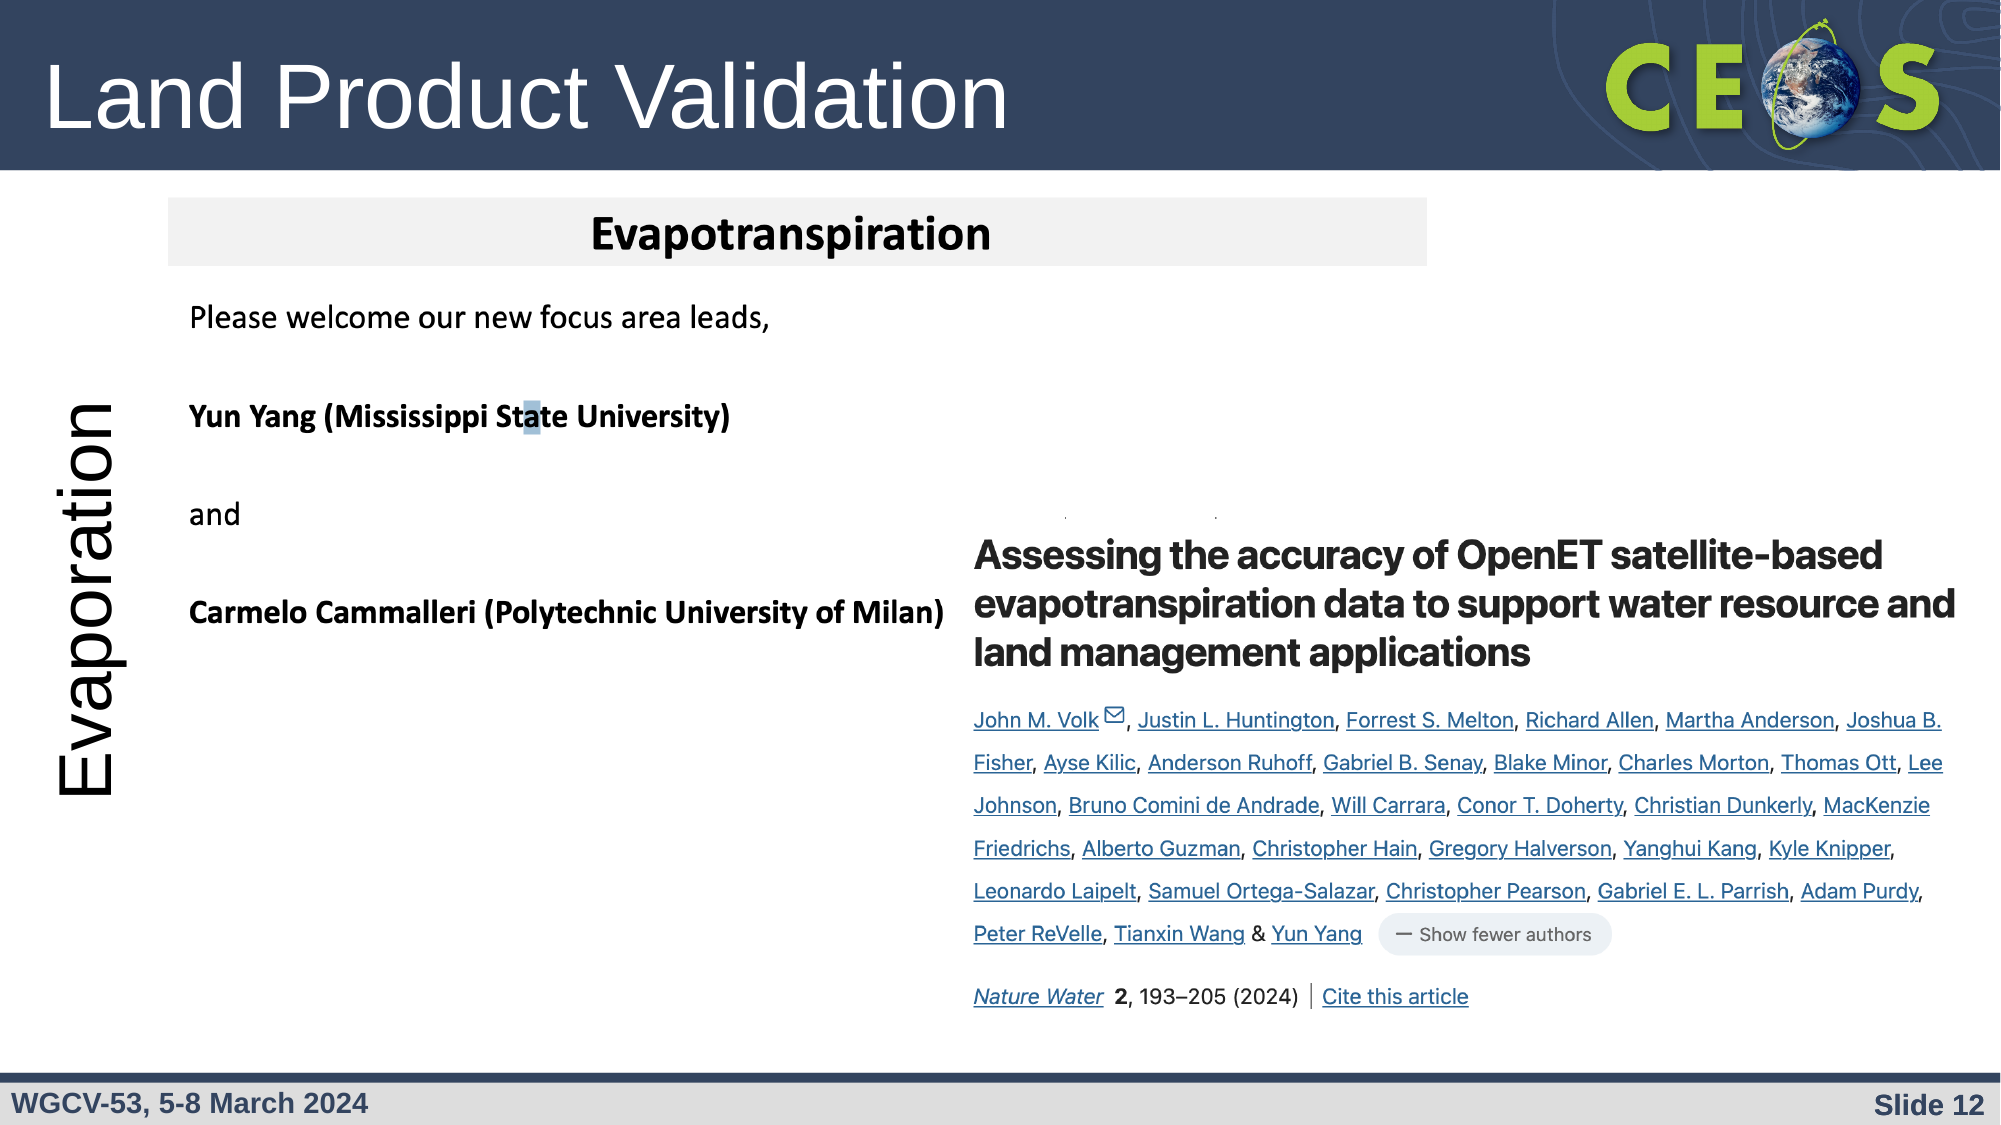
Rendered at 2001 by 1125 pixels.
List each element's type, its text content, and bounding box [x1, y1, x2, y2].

title Land Product Validation [28, 28, 1569, 157]
text_box Evaporation [28, 308, 134, 817]
text_box Slide 12 [1683, 1078, 2000, 1125]
picture [161, 195, 2000, 1024]
picture [1606, 18, 1939, 150]
